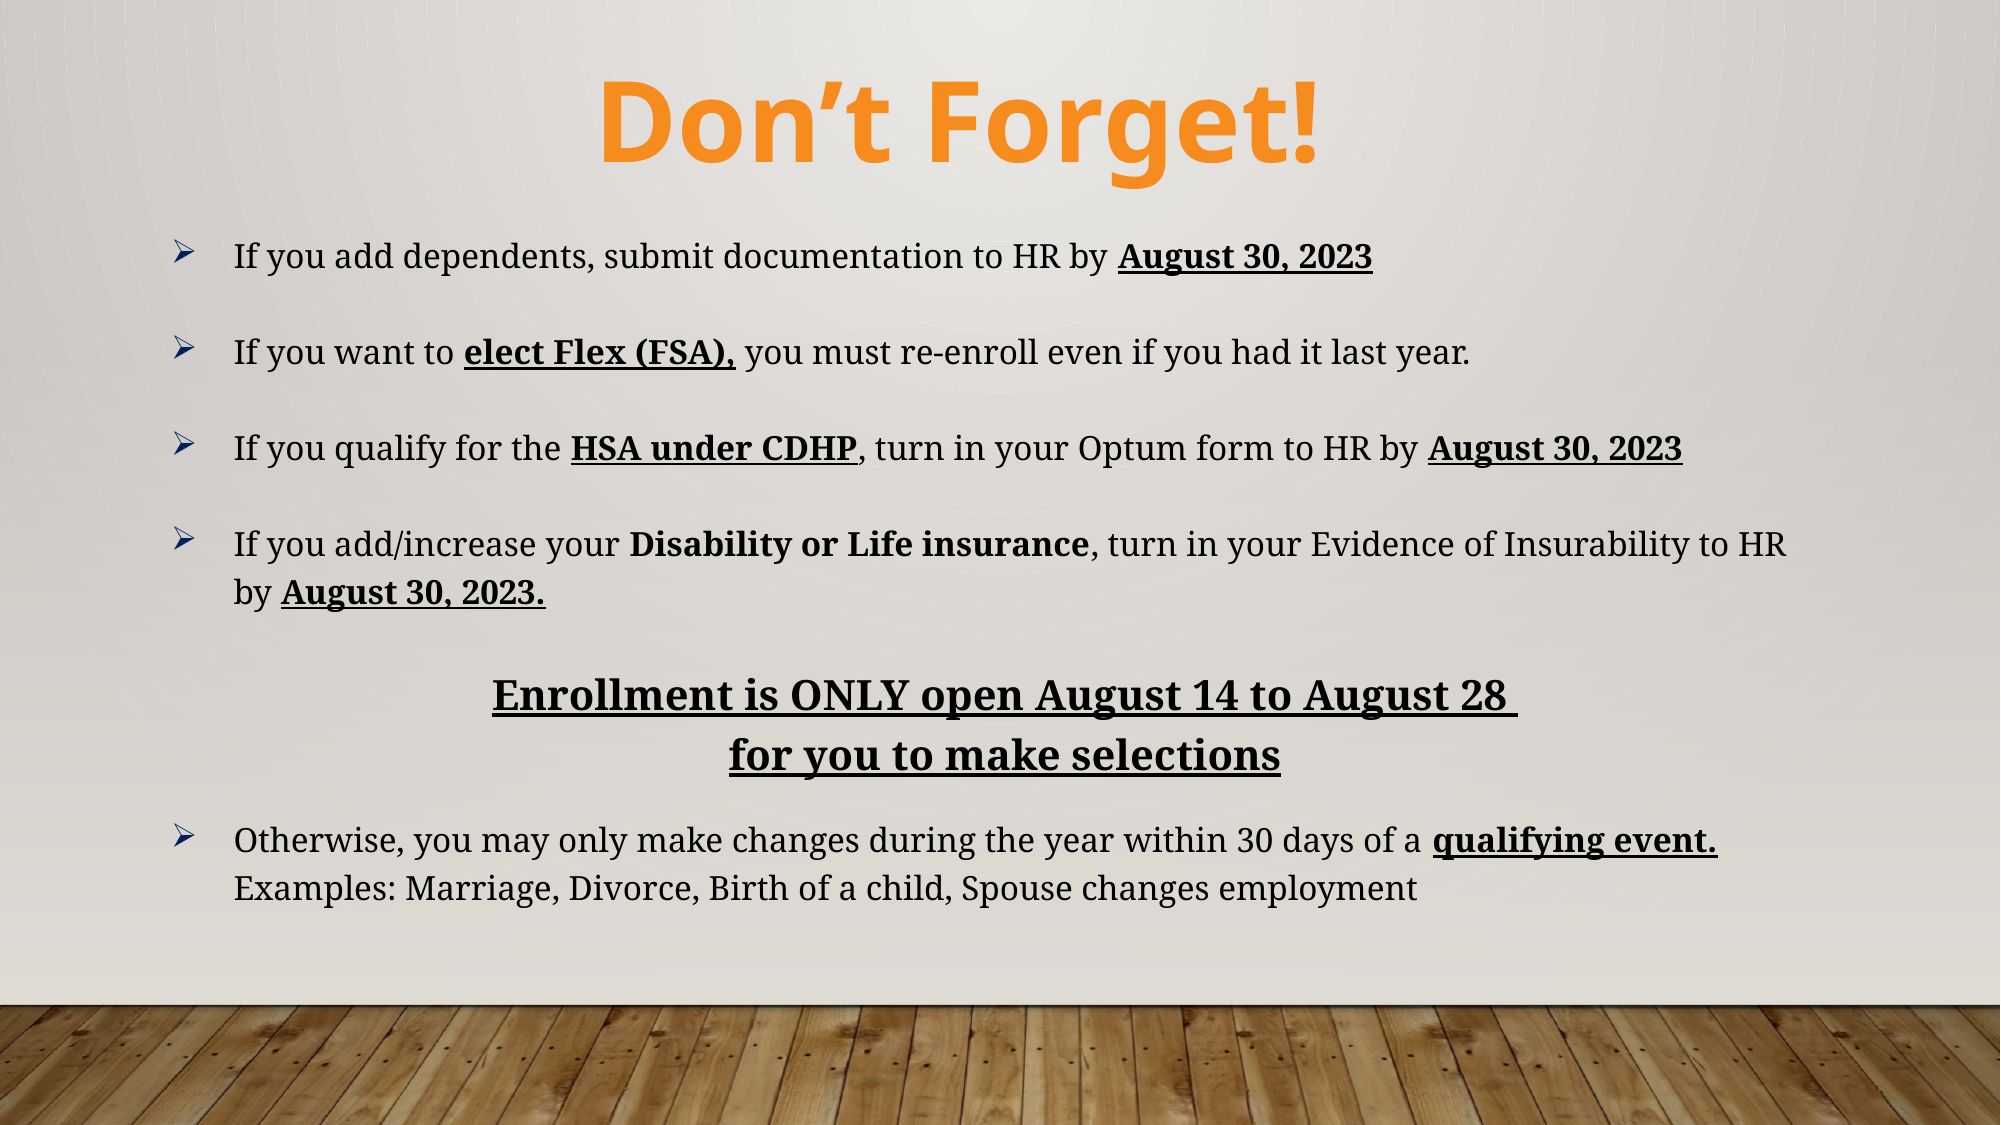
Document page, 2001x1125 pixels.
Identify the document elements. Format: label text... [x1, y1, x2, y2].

text_box Don’t Forget! [447, 42, 1469, 194]
text_box If you add dependents, submit documentation to HR by August 30, 2023 If you want to elect Flex (FSA), you must re-enroll even if you had it last year. If you qualify for the HSA under CDHP, turn in your Optum form to HR by August 30, 2023 If you add/increase your Disability or Life insurance, turn in your Evidence of Insurability to HR by August 30, 2023. Enrollment is ONLY open August 14 to August 28 for you to make selections Otherwise, you may only make changes during the year within 30 days of a qualifying event. Examples: Marriage, Divorce, Birth of a child, Spouse changes employment [156, 220, 1844, 915]
picture [0, 1005, 2000, 1125]
